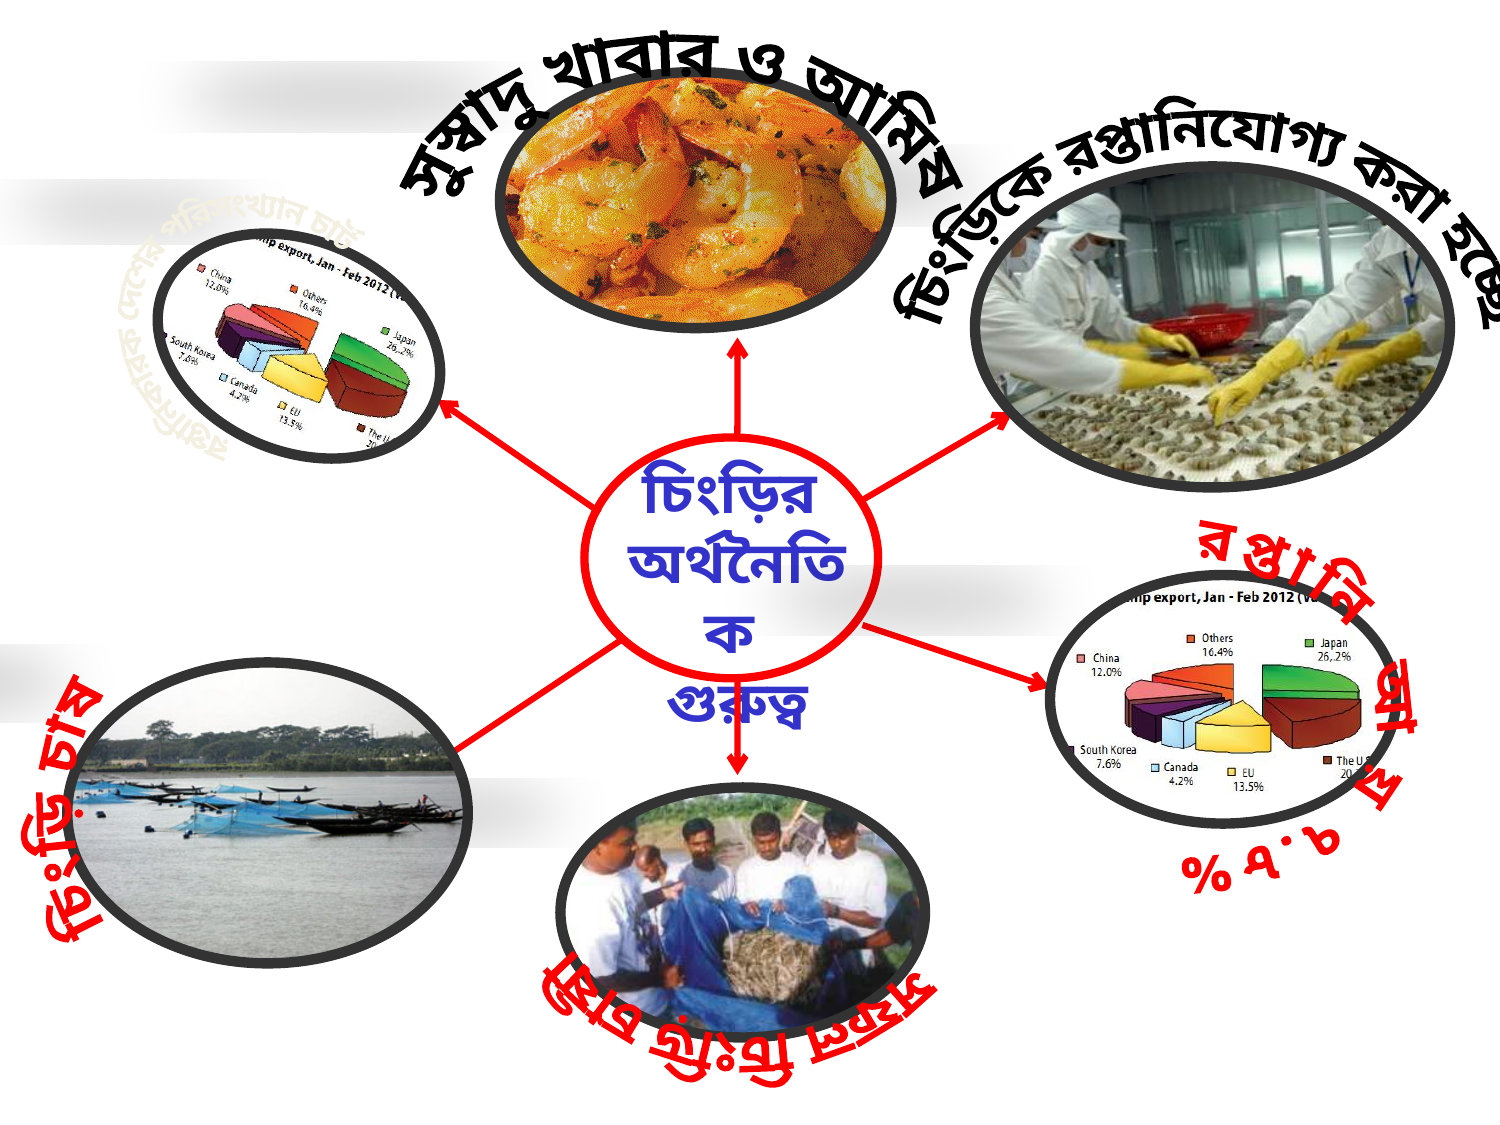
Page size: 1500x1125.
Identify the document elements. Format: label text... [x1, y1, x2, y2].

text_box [437, 399, 601, 513]
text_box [437, 637, 626, 763]
text_box চিংড়ির অর্থনৈতিক গুরুত্ব [612, 447, 863, 743]
picture [499, 71, 892, 329]
text_box [667, 435, 795, 447]
text_box [863, 509, 881, 565]
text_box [862, 412, 1013, 501]
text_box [862, 624, 1044, 688]
picture [66, 662, 468, 964]
picture [560, 787, 926, 1038]
picture [1049, 574, 1397, 824]
text_box [582, 484, 612, 632]
picture [974, 166, 1451, 488]
picture [152, 239, 446, 453]
